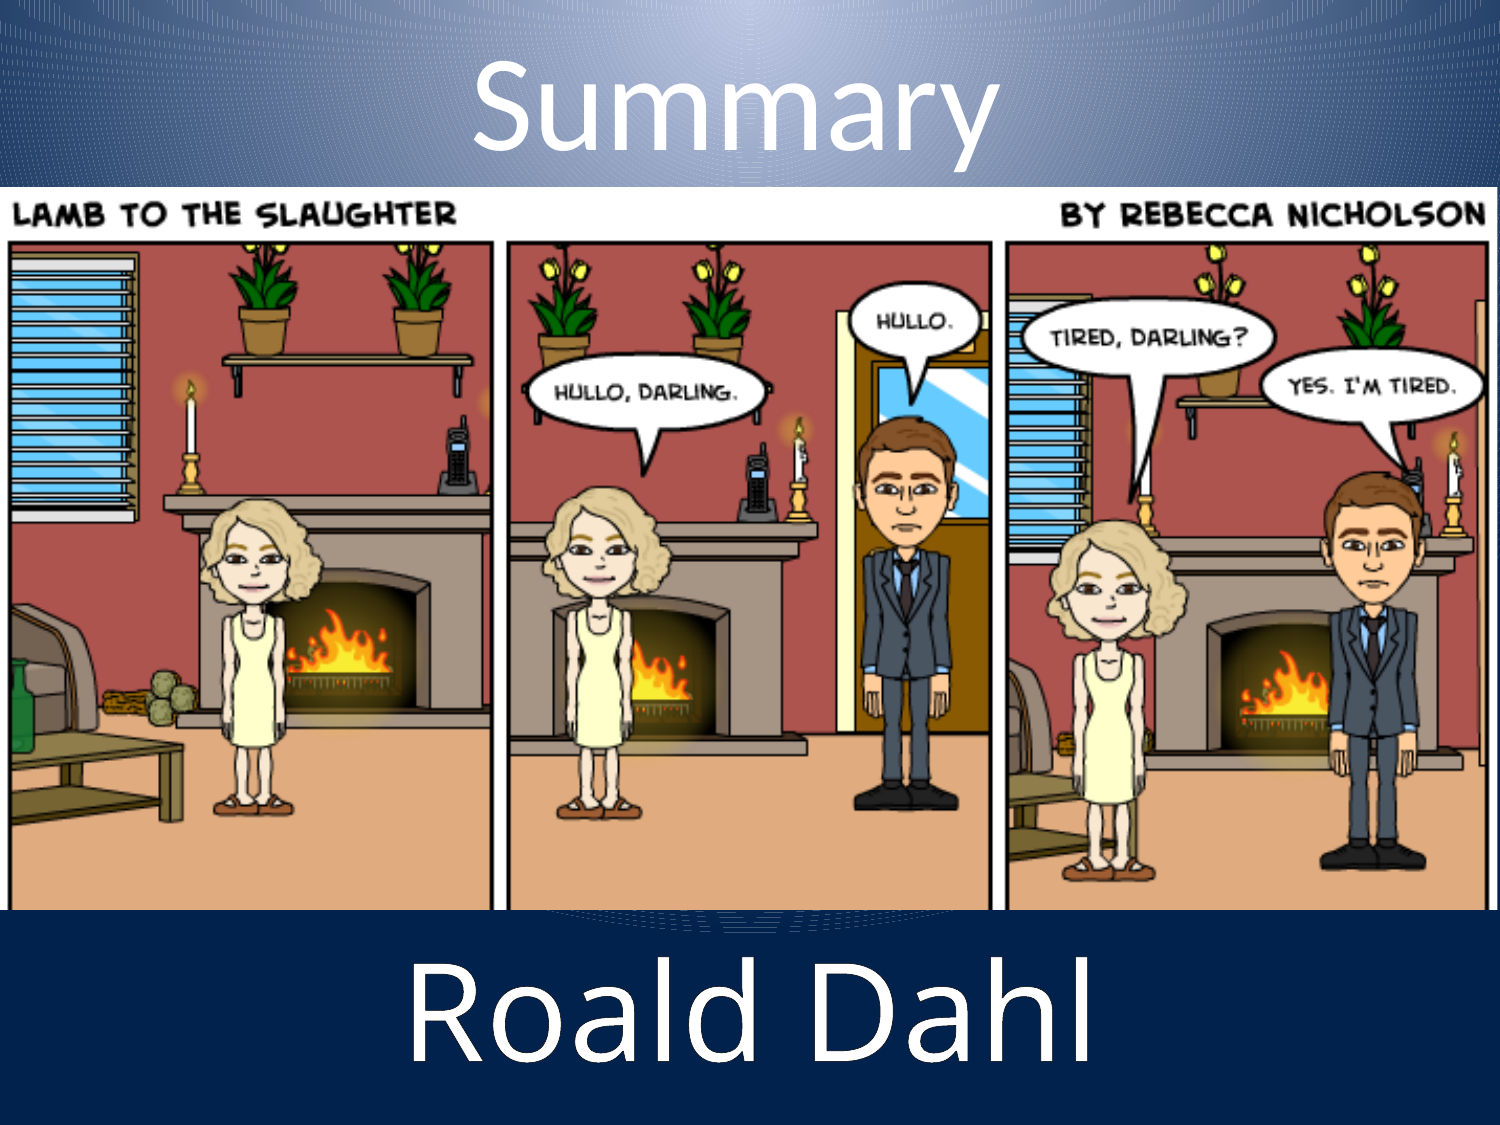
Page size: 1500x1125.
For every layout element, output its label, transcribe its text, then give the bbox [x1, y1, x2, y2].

text_box Summary [455, 5, 1017, 185]
picture [0, 186, 1498, 910]
